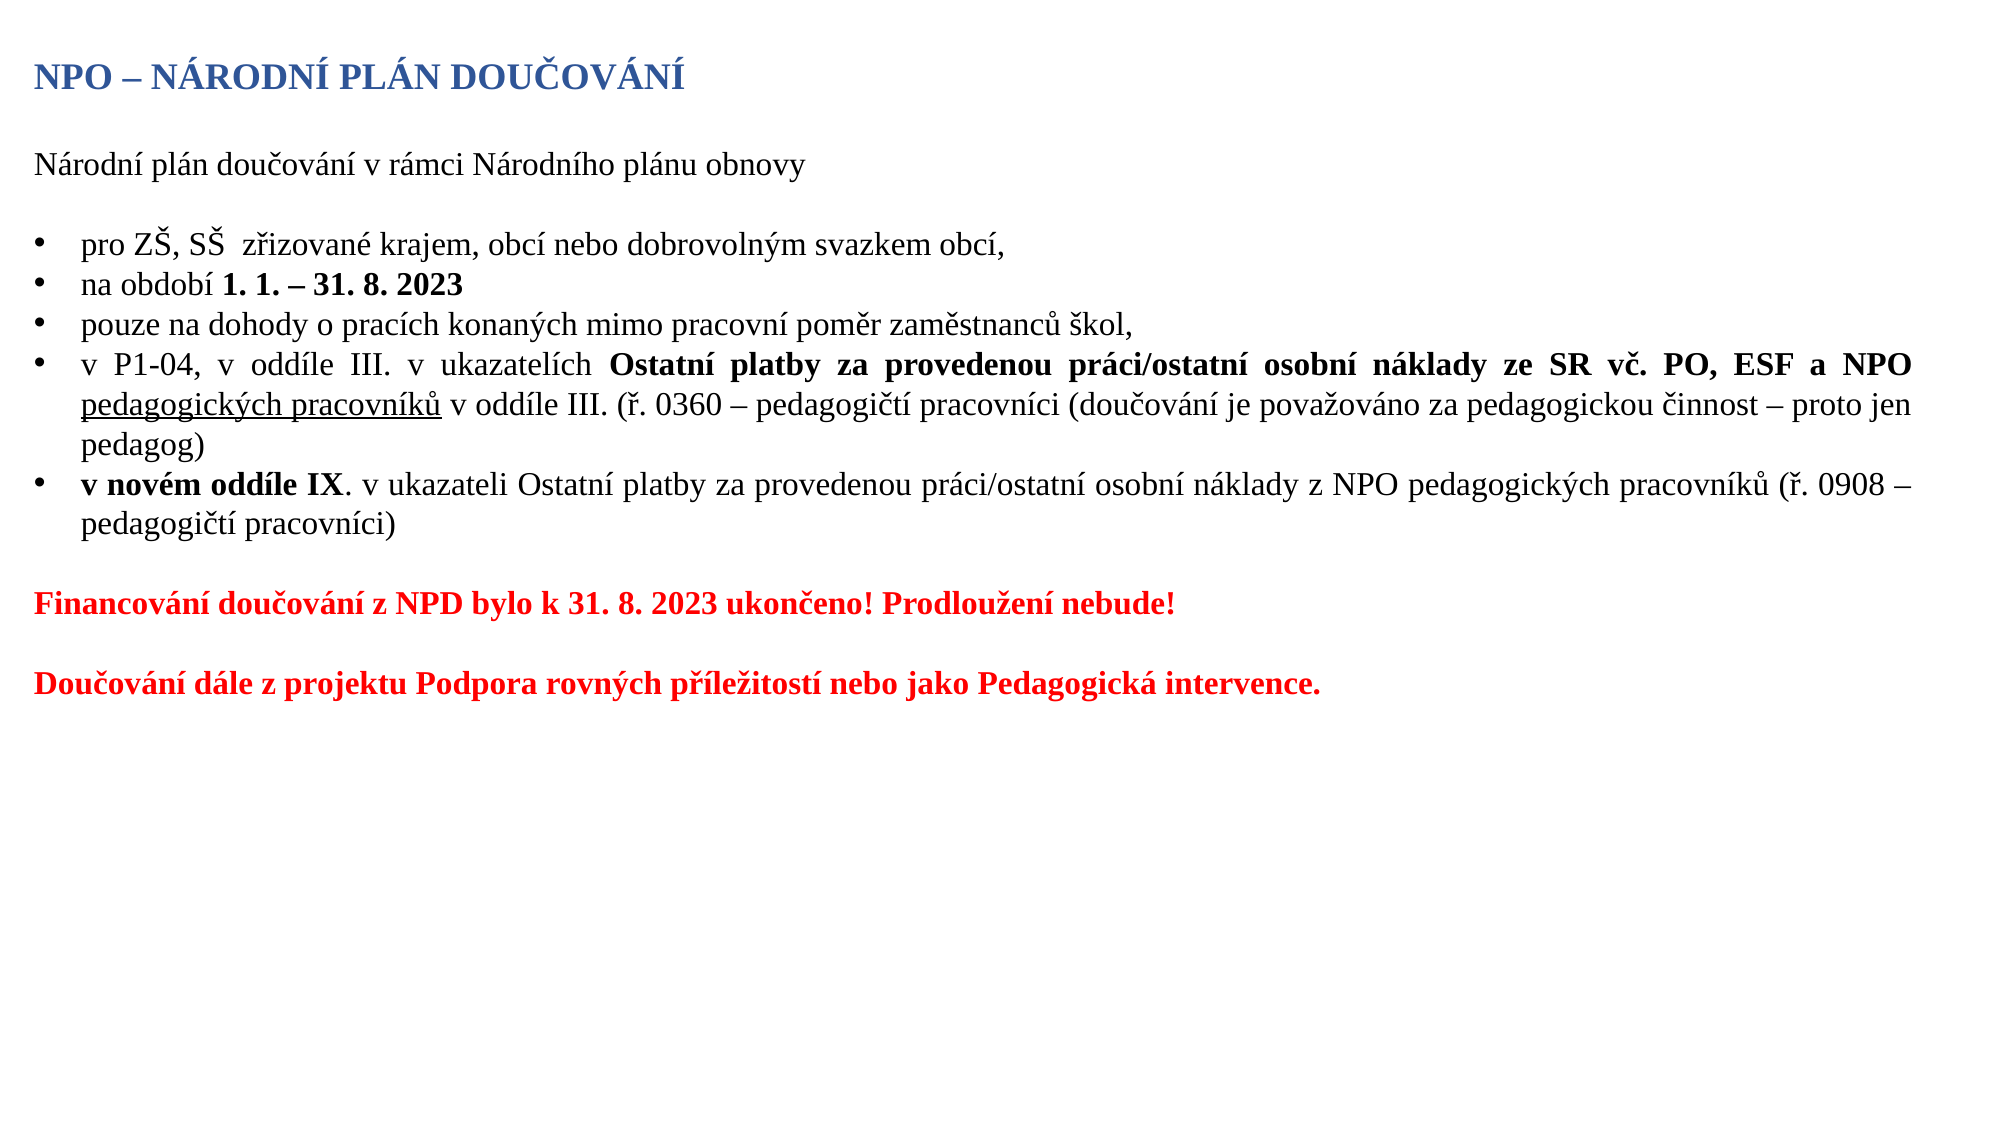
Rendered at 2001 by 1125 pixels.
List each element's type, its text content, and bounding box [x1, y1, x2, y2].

text_box NPO – NÁRODNÍ PLÁN DOUČOVÁNÍ Národní plán doučování v rámci Národního plánu obnovy pro ZŠ, SŠ zřizované krajem, obcí nebo dobrovolným svazkem obcí, na období 1. 1. – 31. 8. 2023 pouze na dohody o pracích konaných mimo pracovní poměr zaměstnanců škol, v P1-04, v oddíle III. v ukazatelích Ostatní platby za provedenou práci/ostatní osobní náklady ze SR vč. PO, ESF a NPO pedagogických pracovníků v oddíle III. (ř. 0360 – pedagogičtí pracovníci (doučování je považováno za pedagogickou činnost – proto jen pedagog) v novém oddíle IX. v ukazateli Ostatní platby za provedenou práci/ostatní osobní náklady z NPO pedagogických pracovníků (ř. 0908 – pedagogičtí pracovníci) Financování doučování z NPD bylo k 31. 8. 2023 ukončeno! Prodloužení nebude! Doučování dále z projektu Podpora rovných příležitostí nebo jako Pedagogická intervence. [19, 0, 1930, 779]
